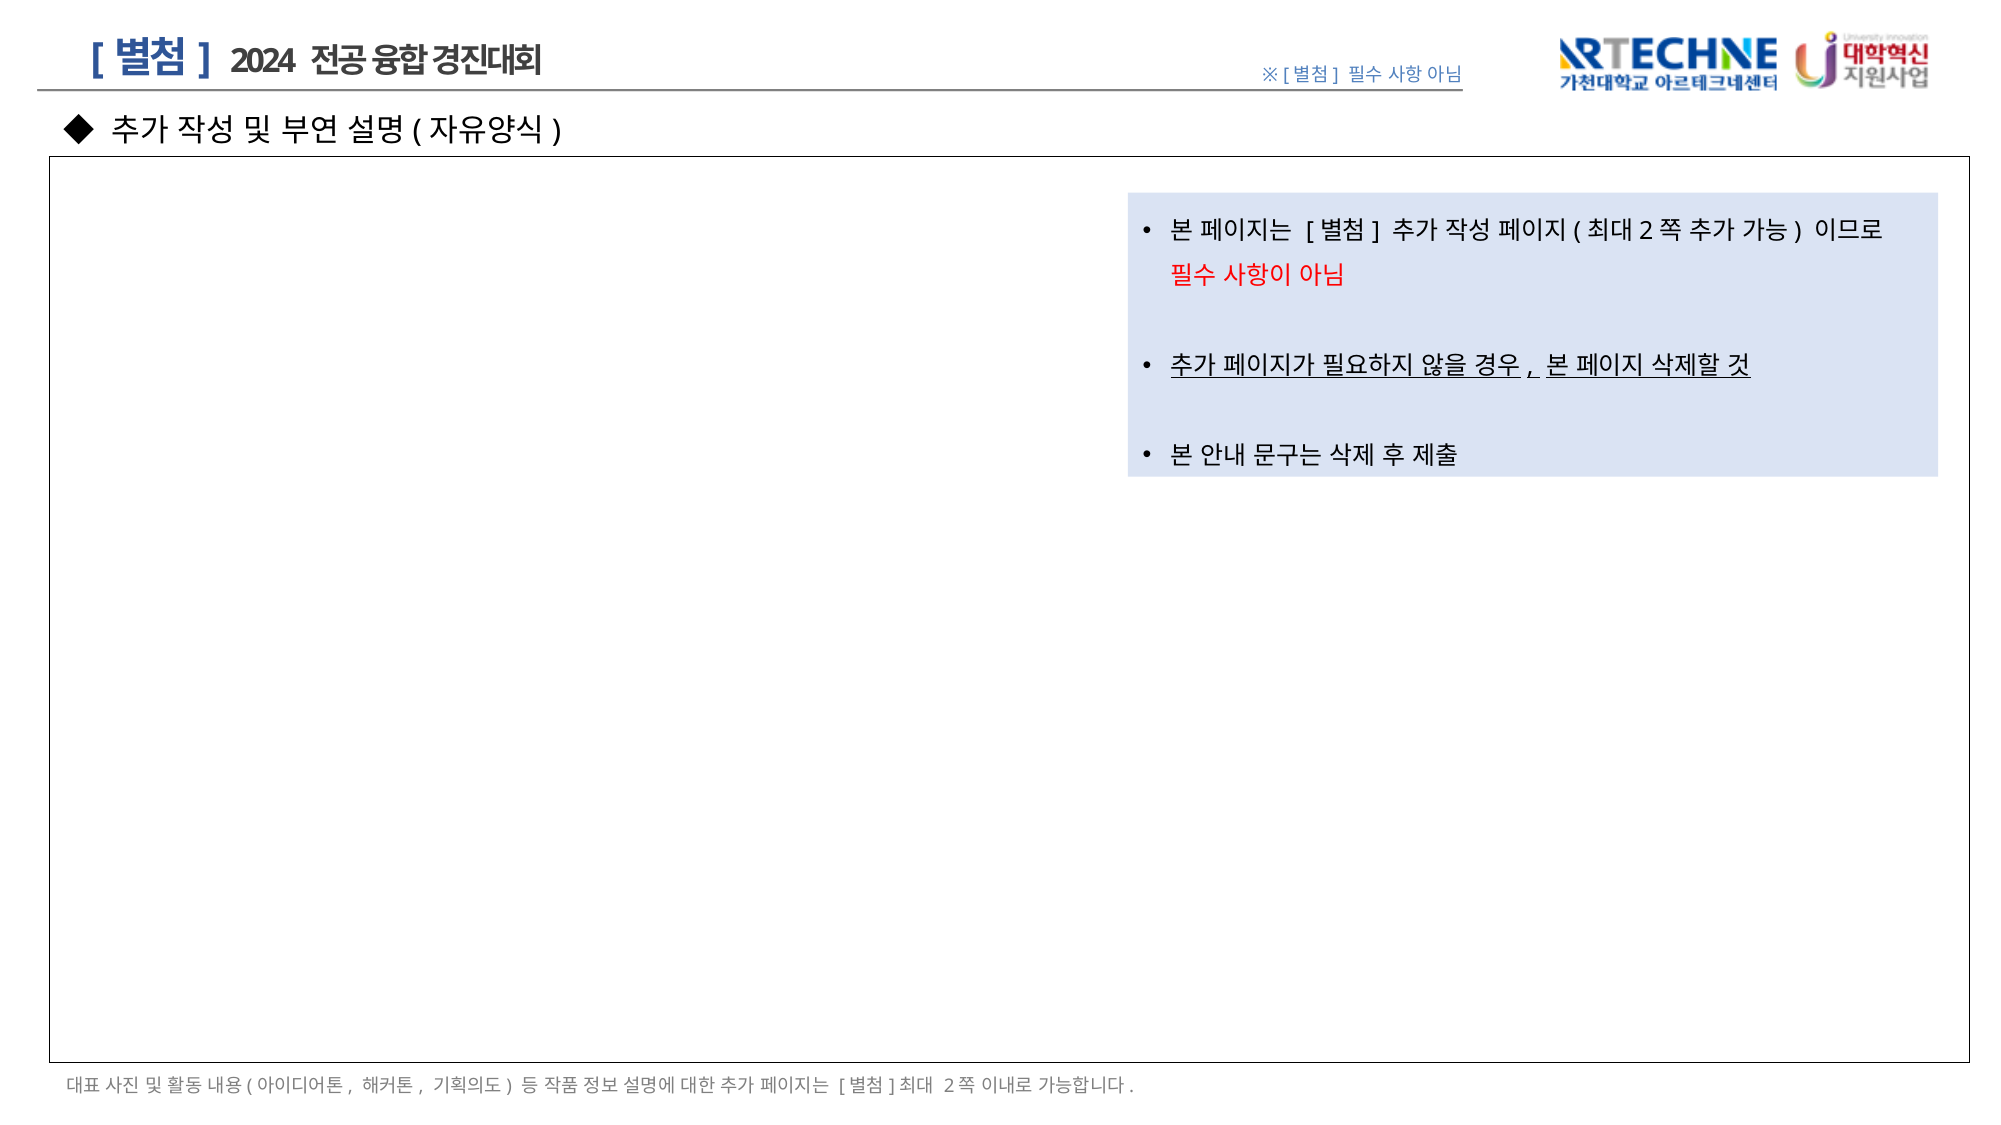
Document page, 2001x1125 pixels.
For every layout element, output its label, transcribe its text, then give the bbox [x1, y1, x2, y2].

picture [1560, 16, 1947, 108]
text_box 본 페이지는 [별첨] 추가 작성 페이지(최대2쪽 추가 가능) 이므로 필수 사항이 아님 추가 페이지가 필요하지 않을 경우, 본 페이지 삭제할 것 본 안내 문구는 삭제 후 제출 [1127, 192, 1939, 477]
